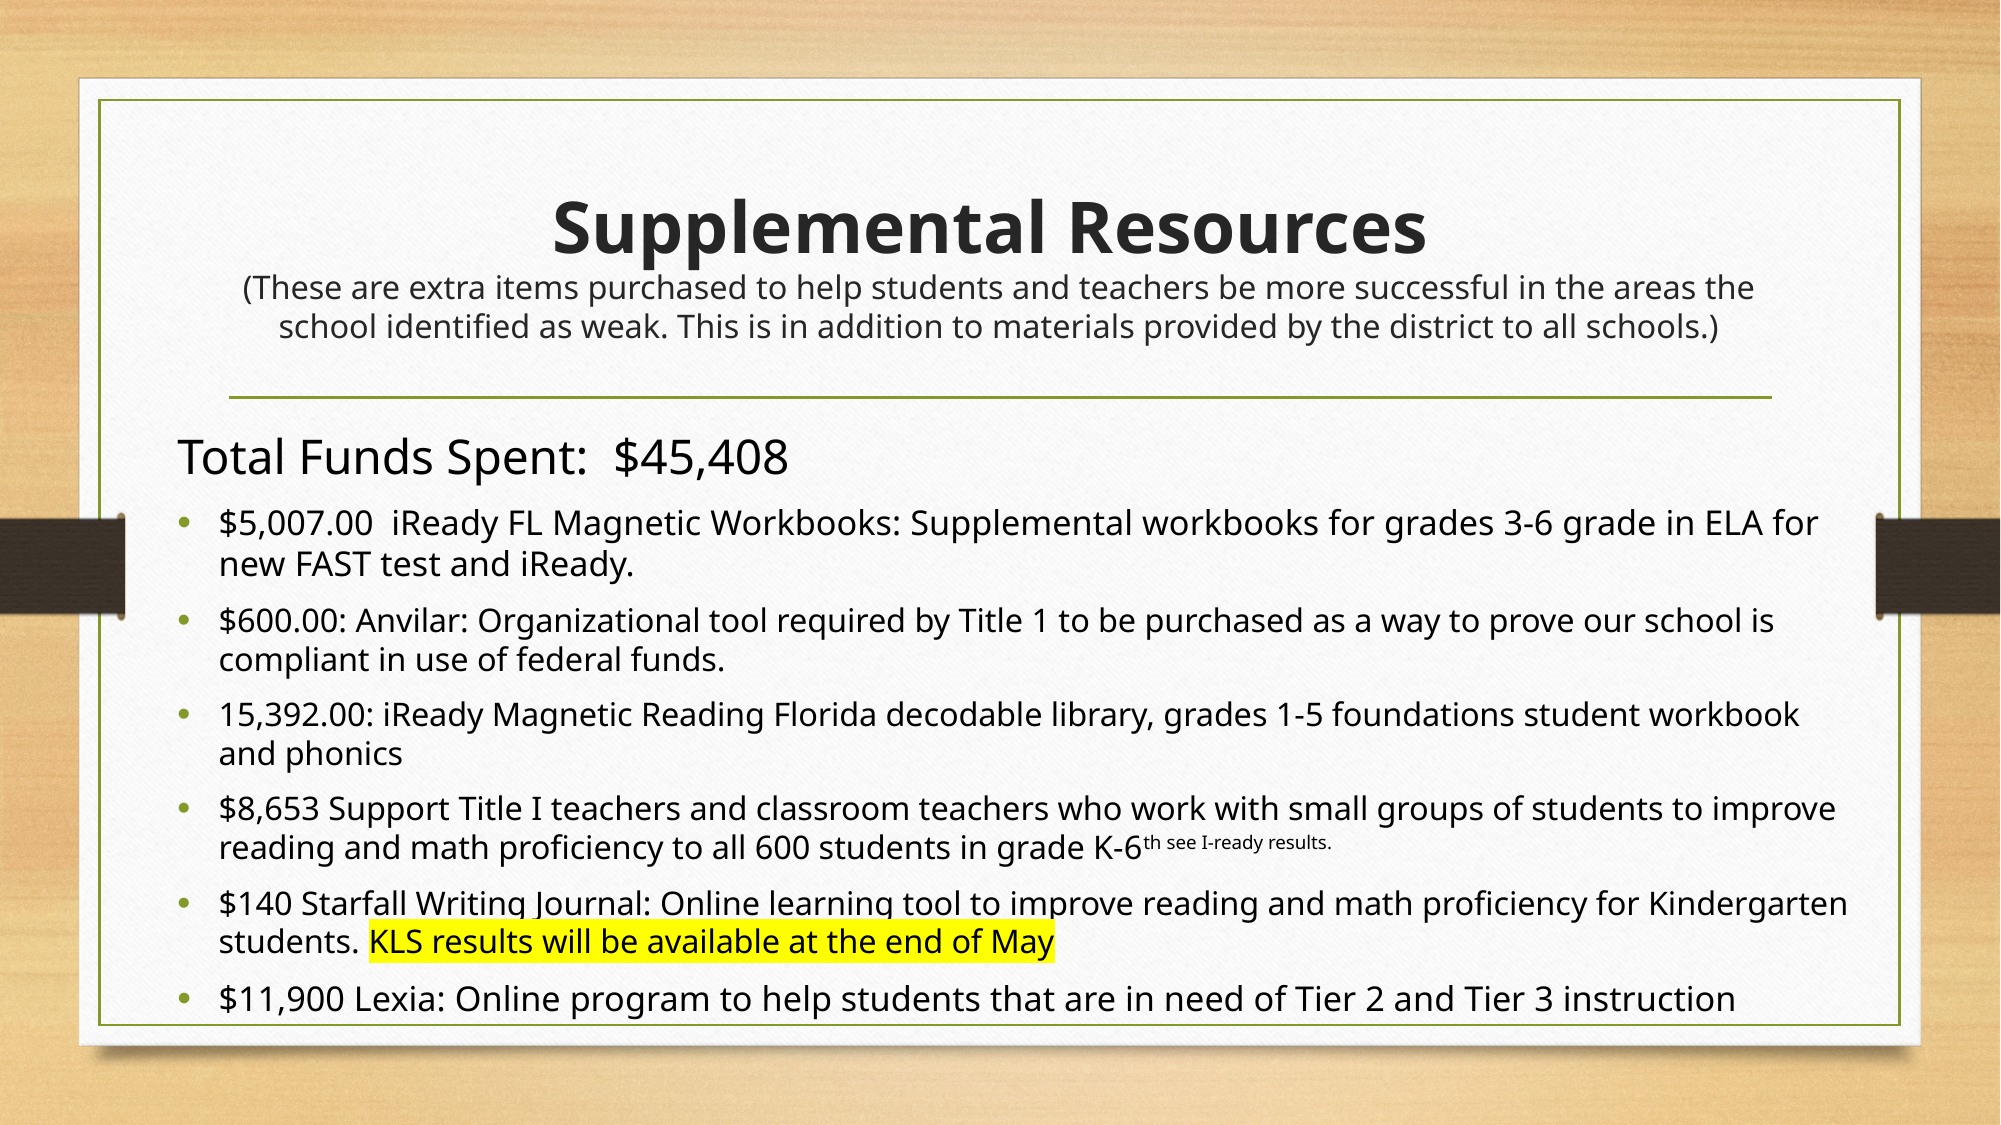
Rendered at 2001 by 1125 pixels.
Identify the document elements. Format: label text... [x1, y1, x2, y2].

title Supplemental Resources (These are extra items purchased to help students and teachers be more successful in the areas the school identified as weak. This is in addition to materials provided by the district to all schools.) [212, 161, 1788, 366]
picture [0, 0, 2001, 1125]
list Total Funds Spent: $45,408 $5,007.00 iReady FL Magnetic Workbooks: Supplemental workbooks for grades 3-6 grade in ELA for new FAST test and iReady. $600.00: Anvilar: Organizational tool required by Title 1 to be purchased as a way to prove our school is compliant in use of federal funds. 15,392.00: iReady Magnetic Reading Florida decodable library, grades 1-5 foundations student workbook and phonics $8,653 Support Title I teachers and classroom teachers who work with small groups of students to improve reading and math proficiency to all 600 students in grade K-6th see I-ready results. $140 Starfall Writing Journal: Online learning tool to improve reading and math proficiency for Kindergarten students. KLS results will be available at the end of May $11,900 Lexia: Online program to help students that are in need of Tier 2 and Tier 3 instruction [162, 419, 1867, 1030]
